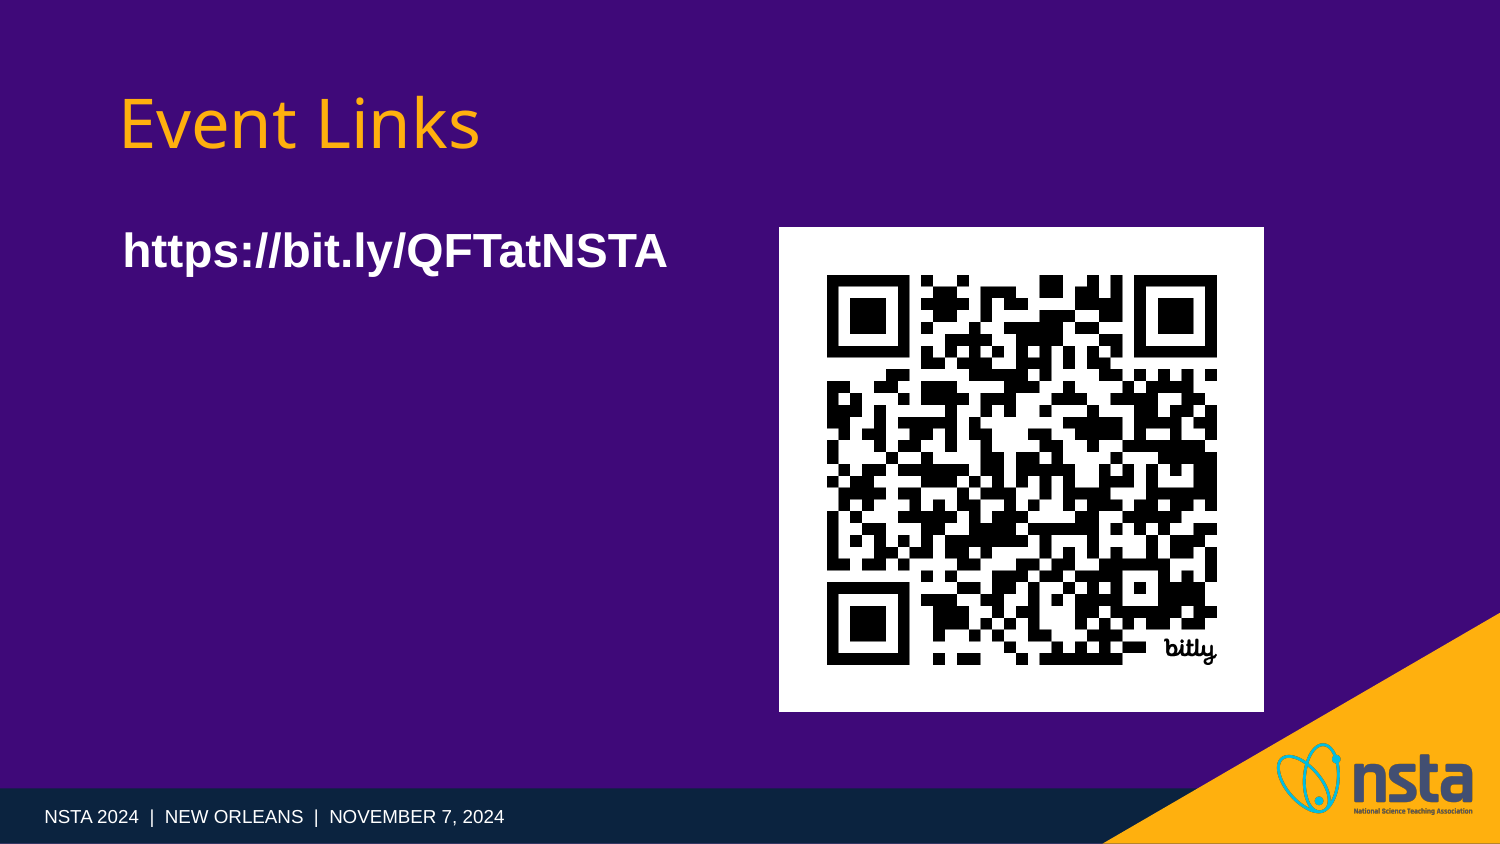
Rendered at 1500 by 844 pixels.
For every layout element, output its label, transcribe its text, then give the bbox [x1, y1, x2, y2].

picture [1275, 742, 1474, 816]
list https://bit.ly/QFTatNSTA [88, 211, 741, 748]
picture [779, 226, 1264, 712]
title Event Links [103, 44, 1397, 208]
